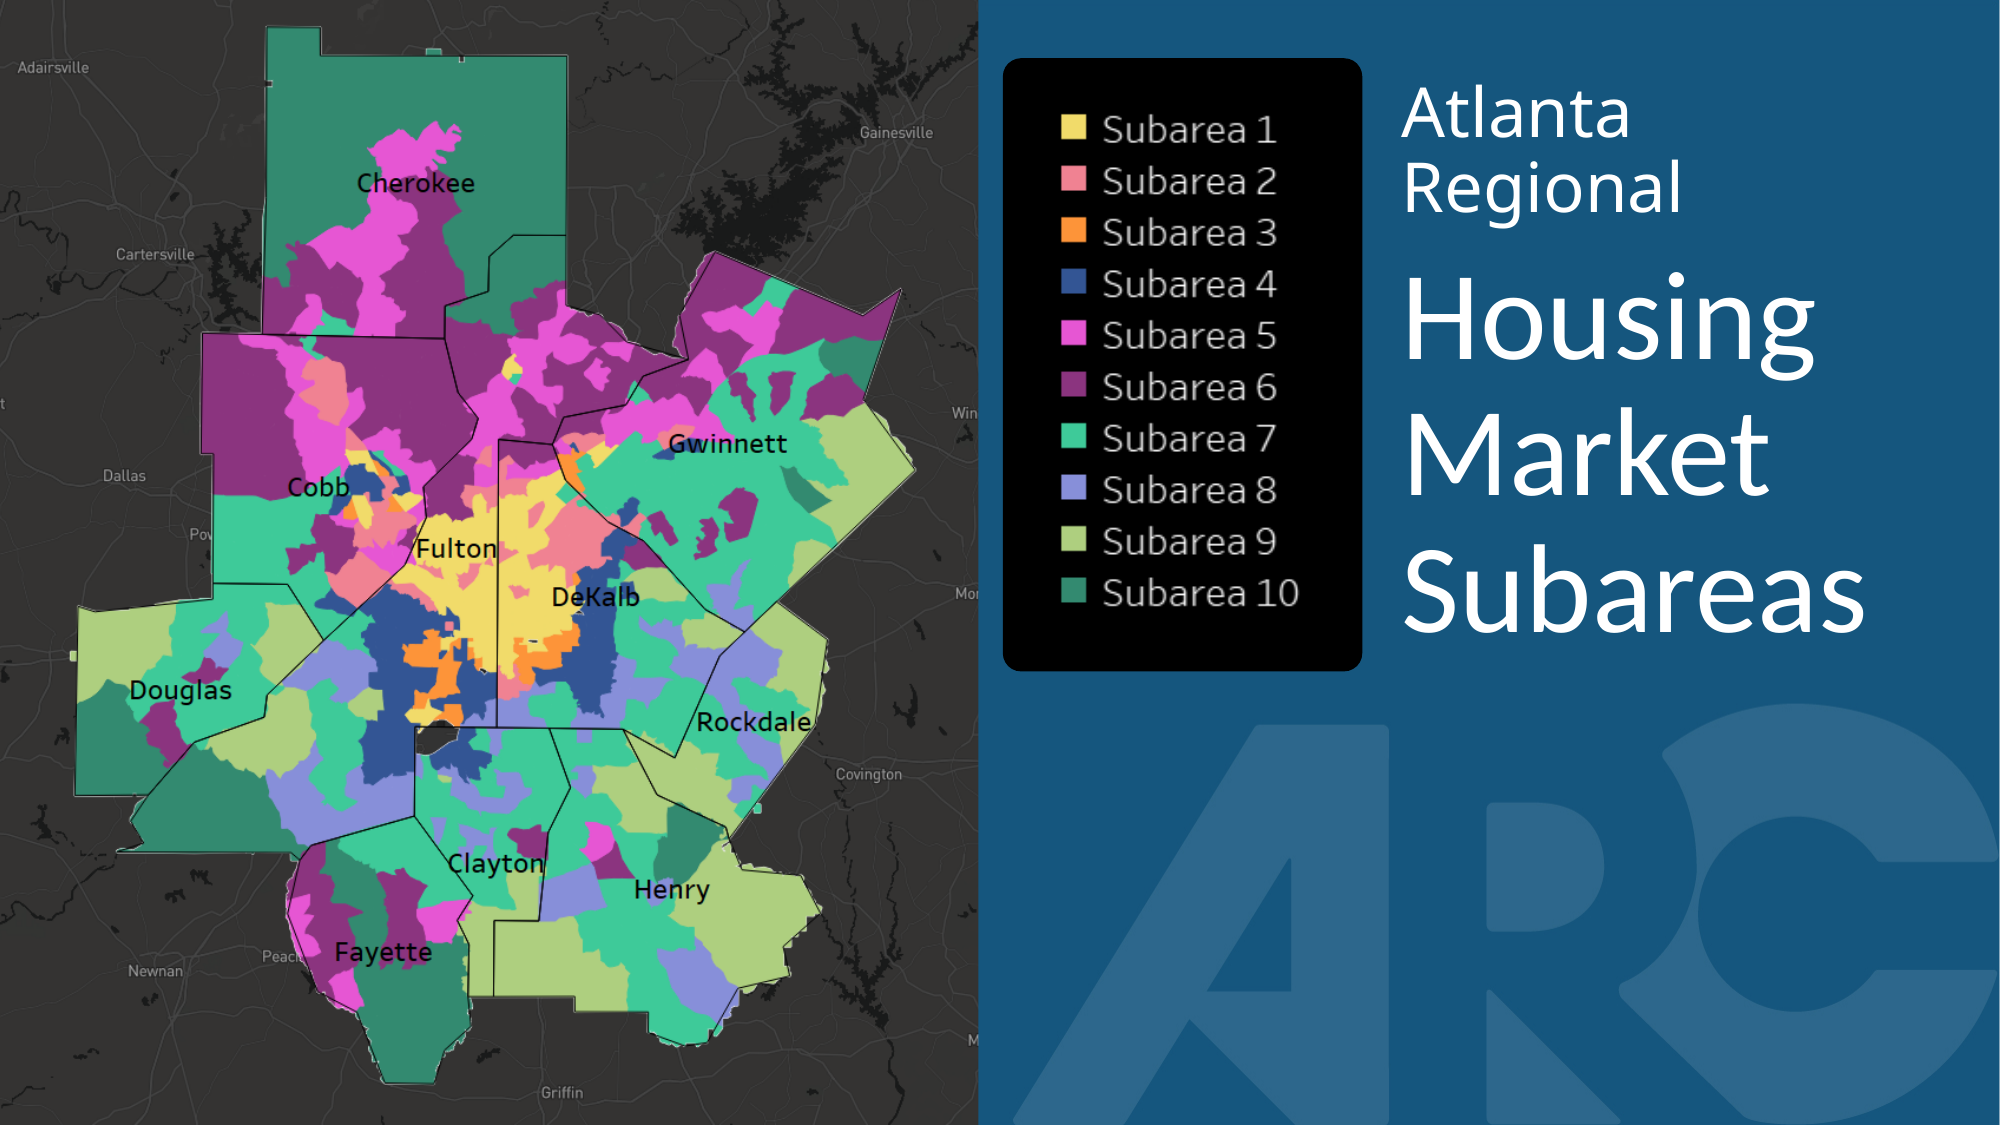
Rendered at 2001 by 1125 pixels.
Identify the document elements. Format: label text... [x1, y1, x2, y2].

text_box [1001, 57, 1364, 673]
picture [0, 0, 2000, 1125]
text_box Atlanta Regional Housing Market Subareas [1386, 70, 1945, 672]
